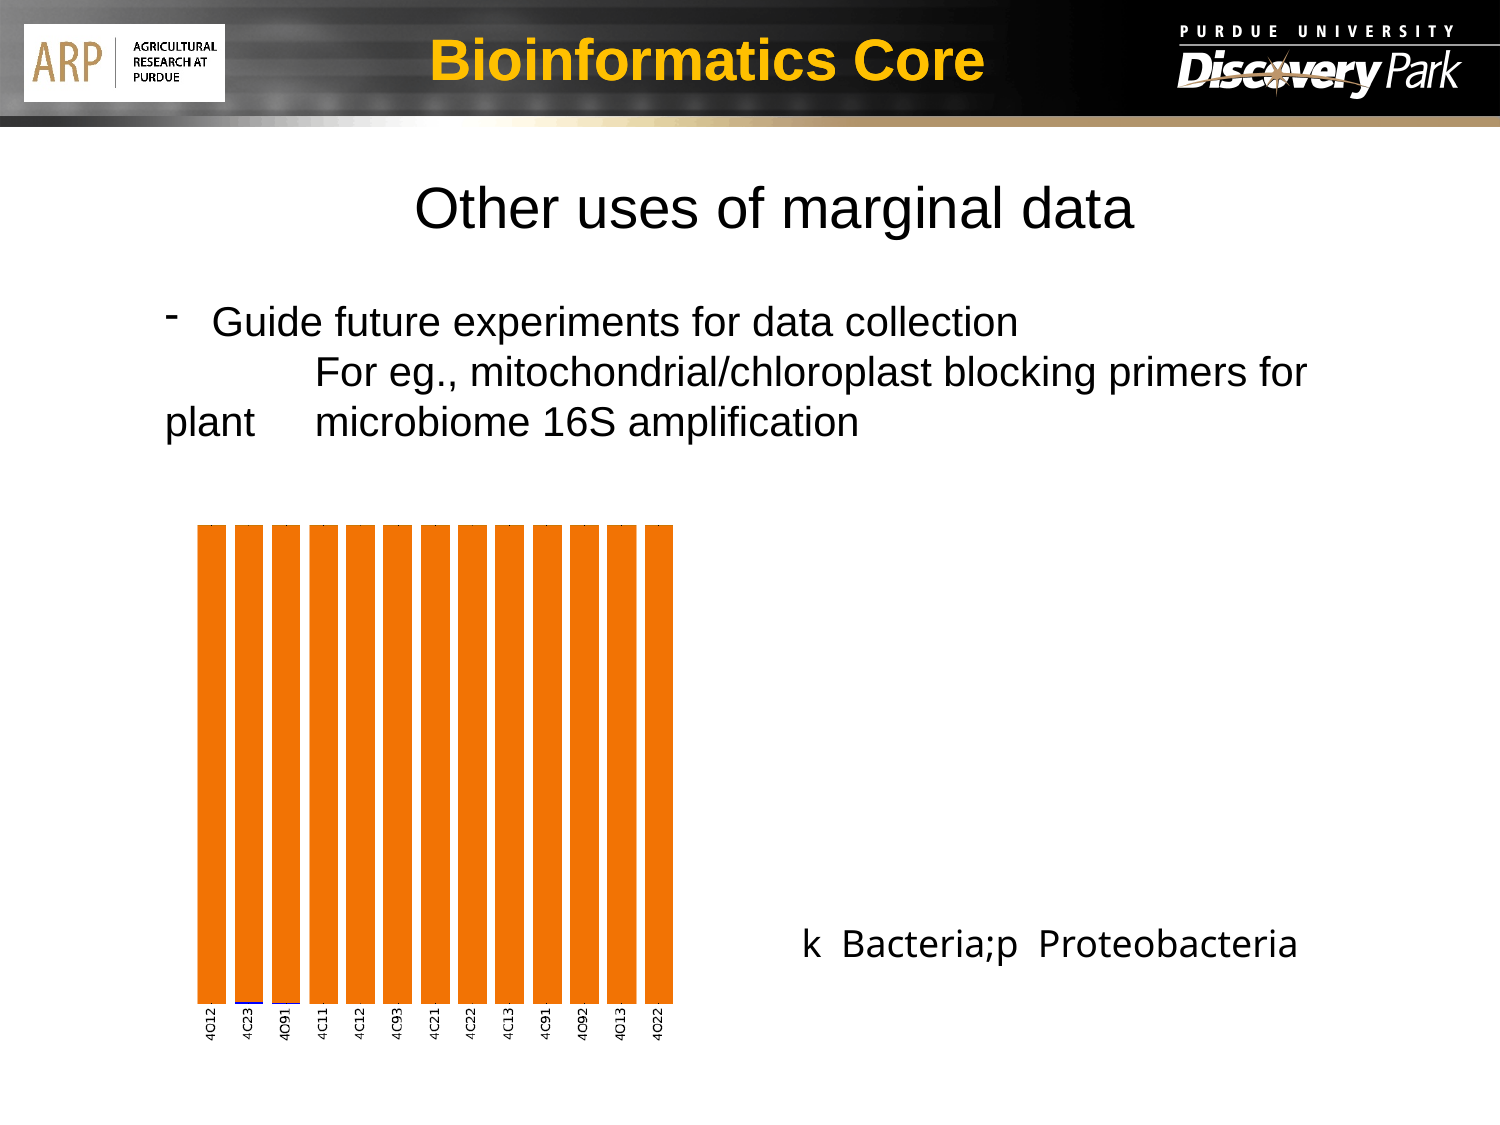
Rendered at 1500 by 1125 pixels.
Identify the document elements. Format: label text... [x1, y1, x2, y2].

picture [187, 512, 677, 1044]
text_box Guide future experiments for data collection For eg., mitochondrial/chloroplast blocking primers for plant microbiome 16S amplification [149, 287, 1425, 453]
text_box Other uses of marginal data [399, 162, 1225, 248]
picture [0, 0, 1500, 127]
text_box k Bacteria;p Proteobacteria [786, 912, 1328, 973]
